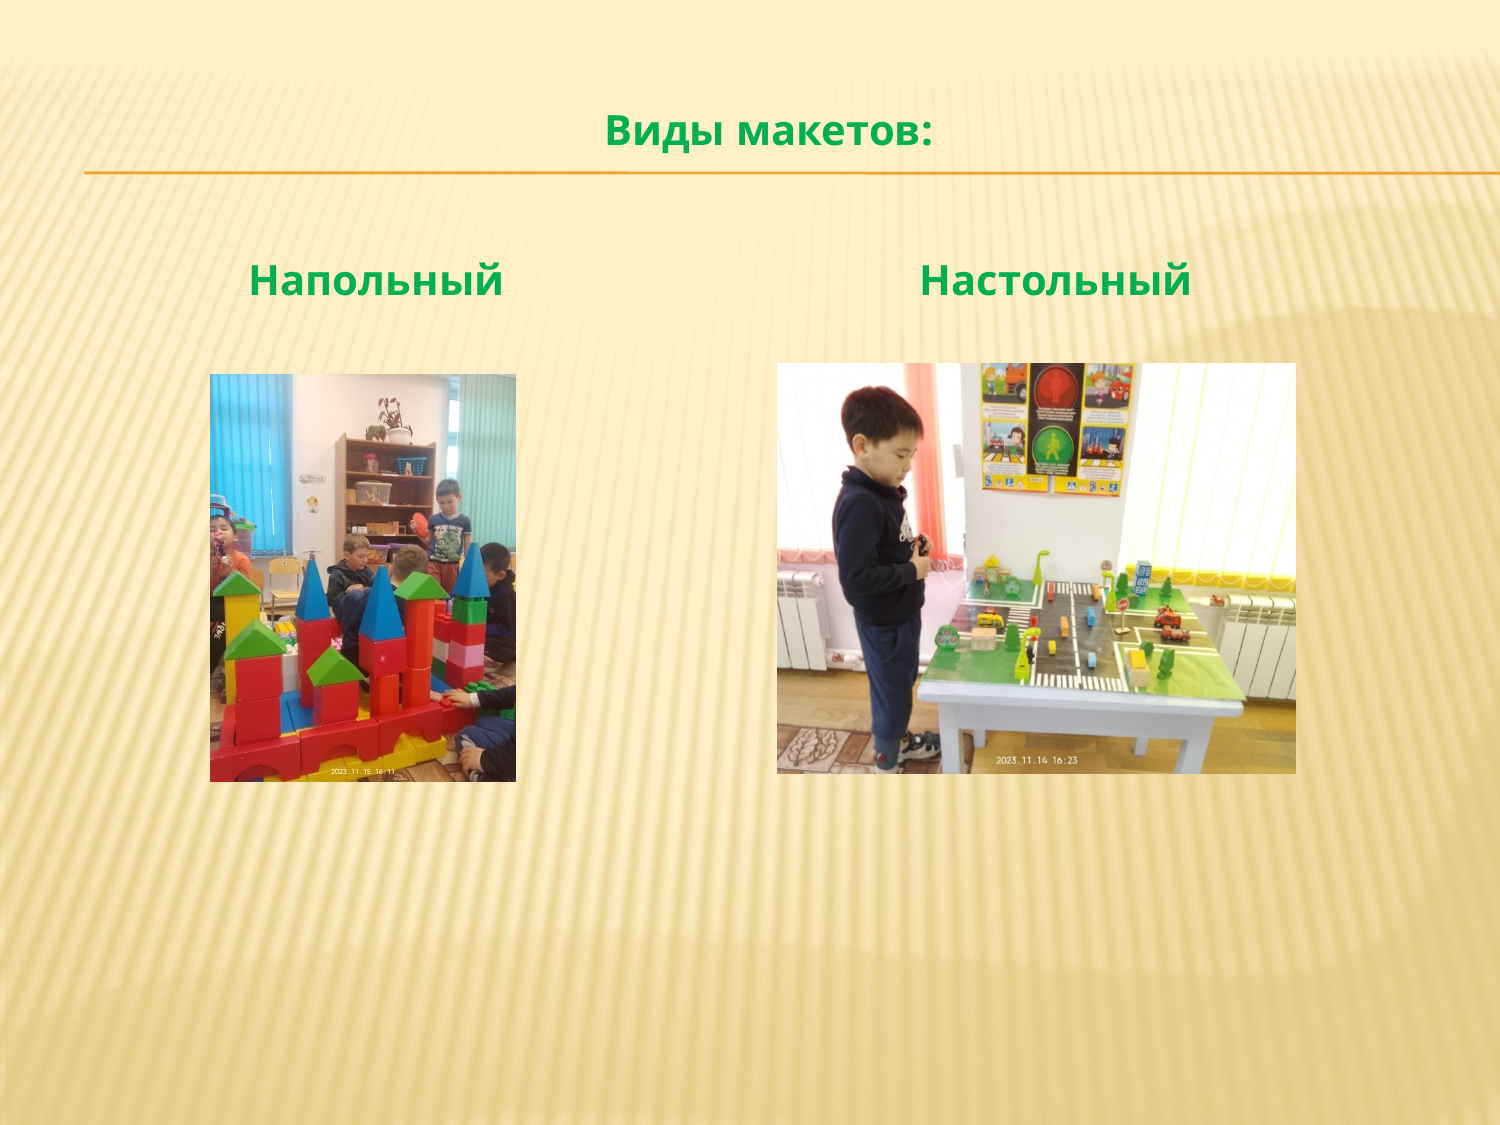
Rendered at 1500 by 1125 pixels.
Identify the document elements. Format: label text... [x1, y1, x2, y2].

text_box Виды макетов: [93, 35, 1444, 223]
text_box [183, 223, 1442, 1005]
picture [210, 374, 516, 782]
picture [776, 362, 1297, 774]
text_box Настольный [878, 246, 1234, 311]
text_box Напольный [199, 246, 554, 311]
